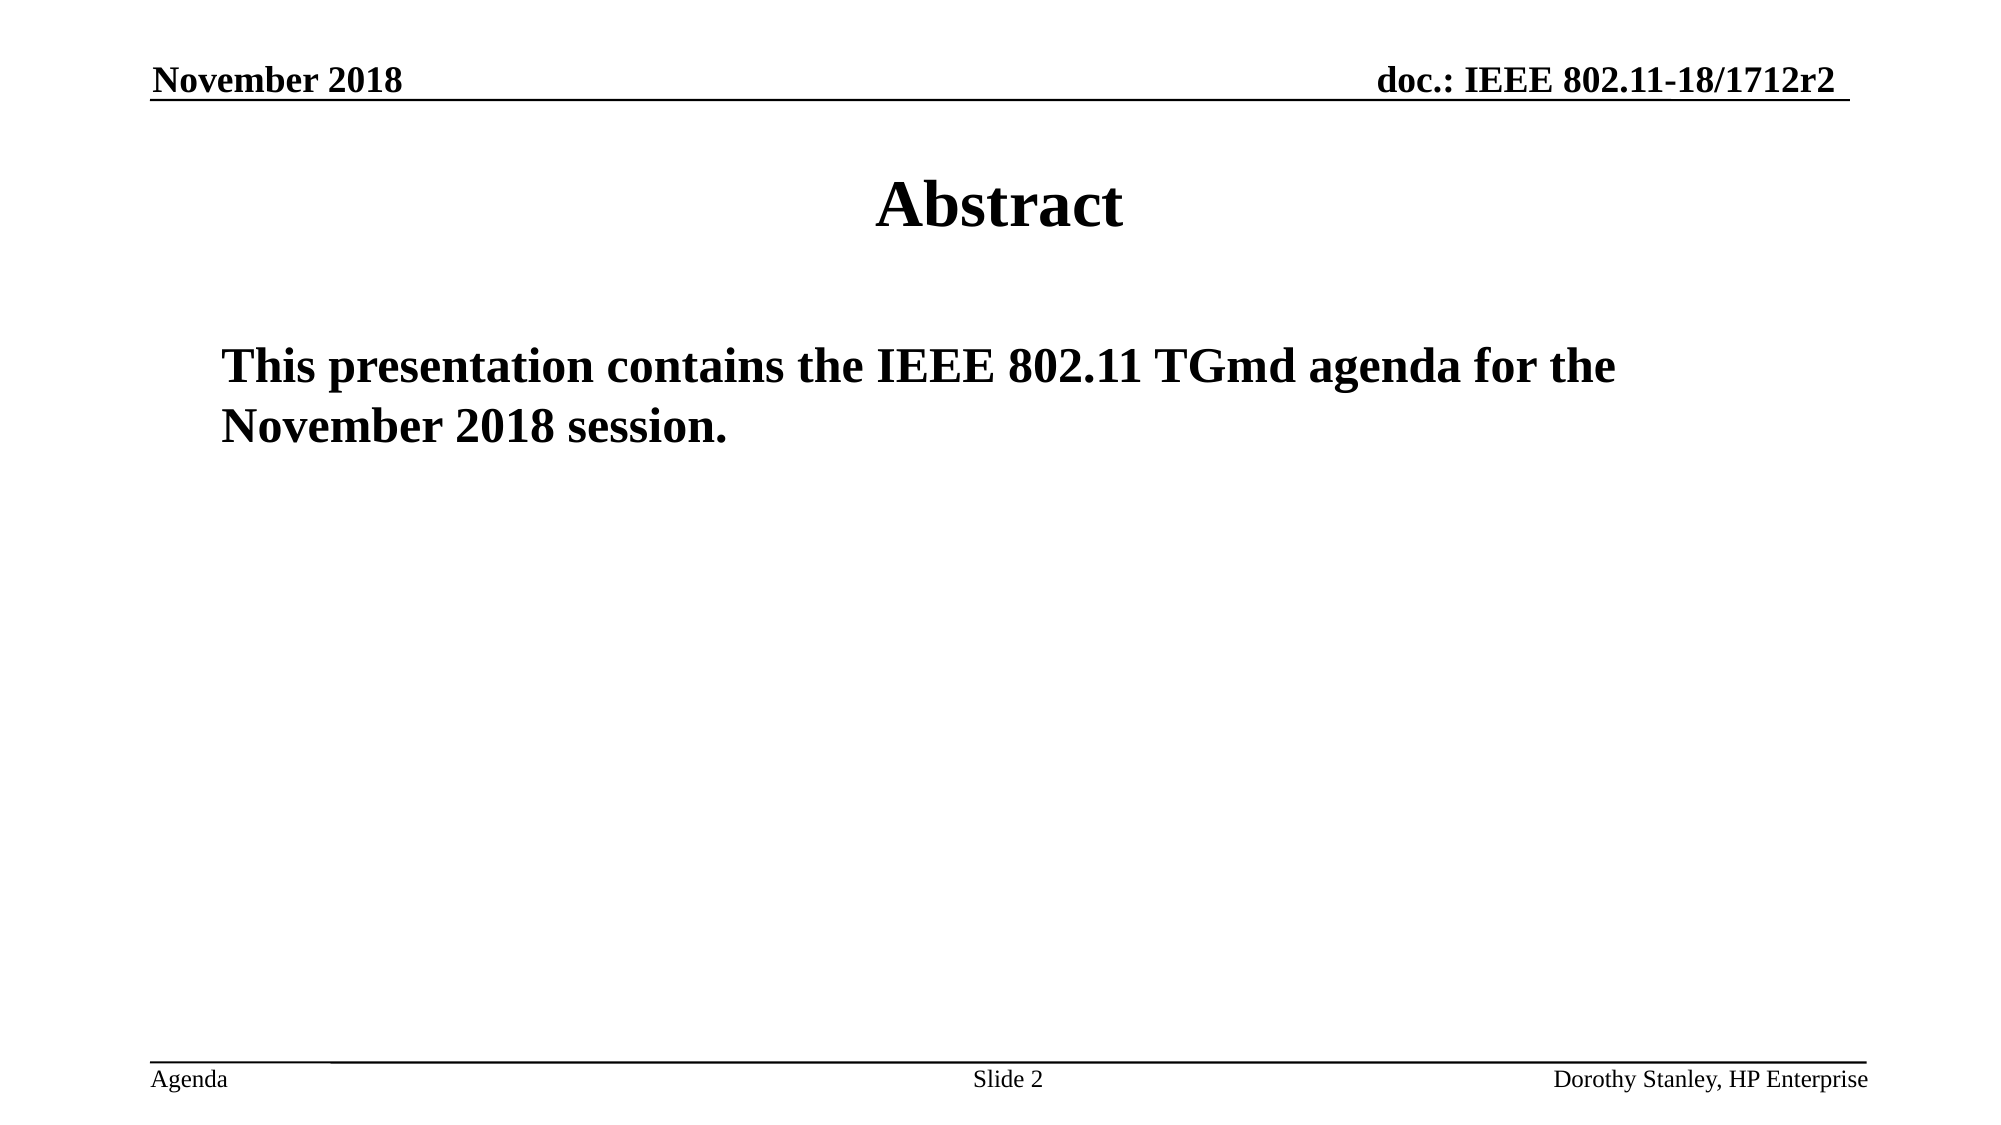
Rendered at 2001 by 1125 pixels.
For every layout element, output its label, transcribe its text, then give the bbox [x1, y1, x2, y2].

list This presentation contains the IEEE 802.11 TGmd agenda for the November 2018 session. [150, 324, 1850, 1000]
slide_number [152, 54, 567, 100]
slide_number Slide 2 [972, 1062, 1044, 1093]
title Abstract [150, 112, 1850, 288]
footer Dorothy Stanley, HP Enterprise [1549, 1062, 1869, 1093]
